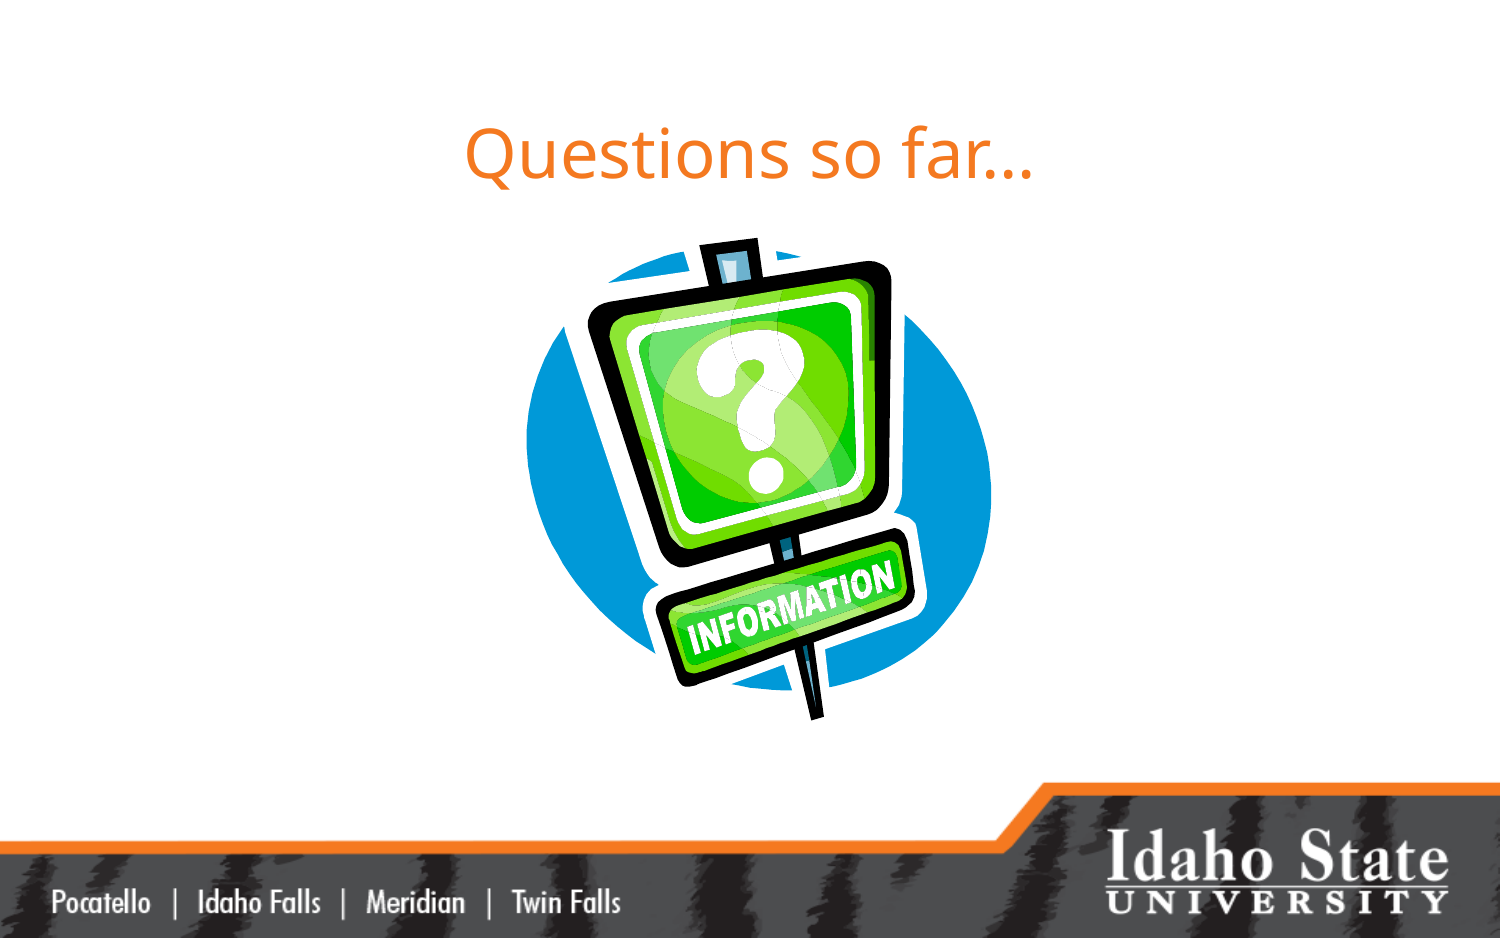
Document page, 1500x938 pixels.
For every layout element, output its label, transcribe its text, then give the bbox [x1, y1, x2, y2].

picture [0, 0, 1500, 938]
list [524, 218, 992, 734]
title Questions so far… [112, 72, 1388, 230]
